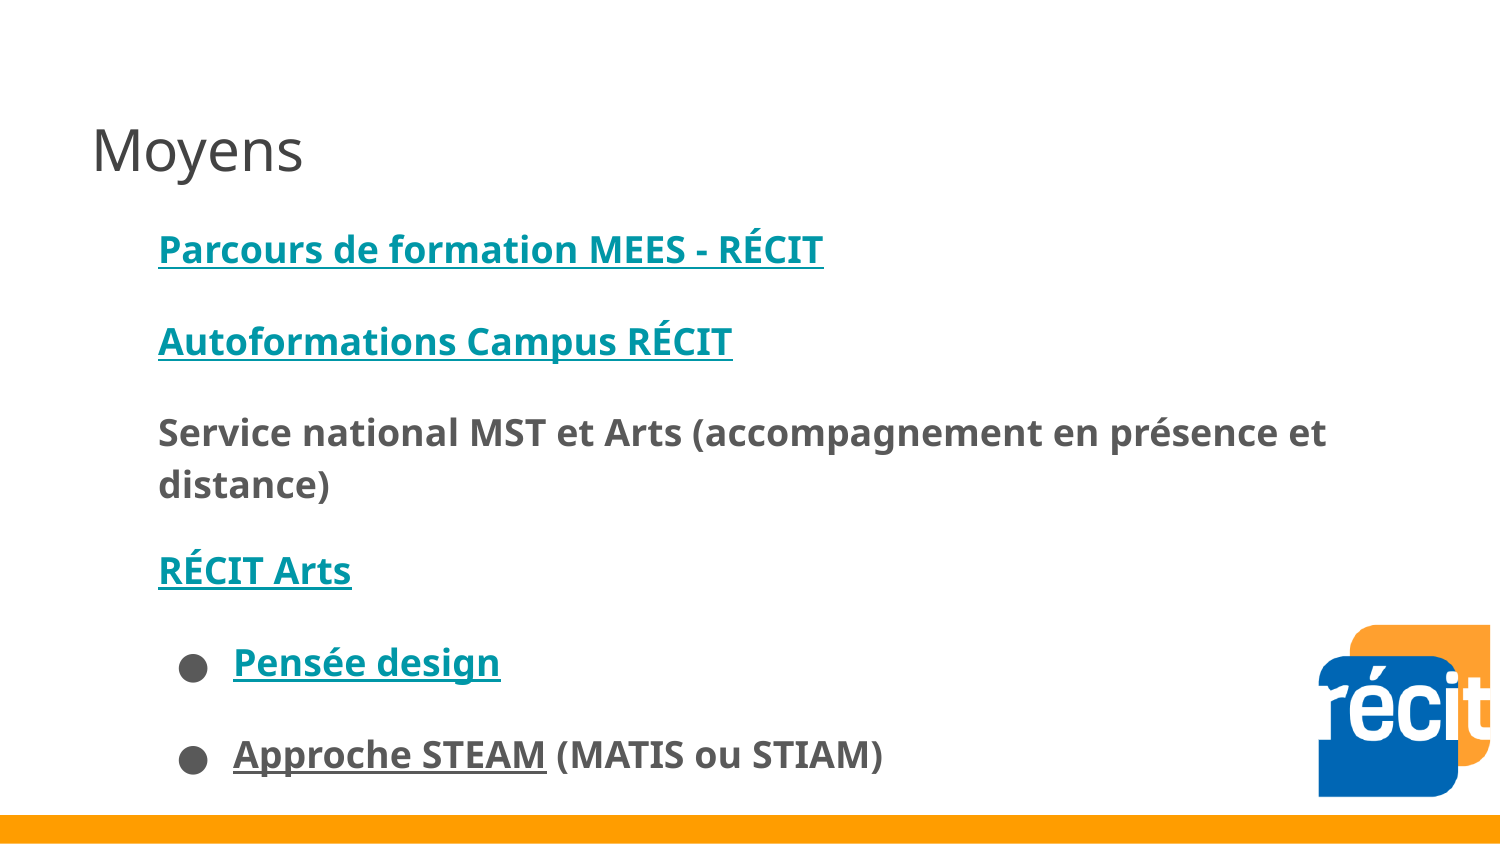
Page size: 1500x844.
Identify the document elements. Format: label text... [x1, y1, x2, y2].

list Parcours de formation MEES - RÉCIT Autoformations Campus RÉCIT Service national MST et Arts (accompagnement en présence et distance) RÉCIT Arts Pensée design Approche STEAM (MATIS ou STIAM) [143, 203, 1474, 764]
picture [1297, 610, 1500, 807]
title Moyens [76, 98, 1474, 192]
